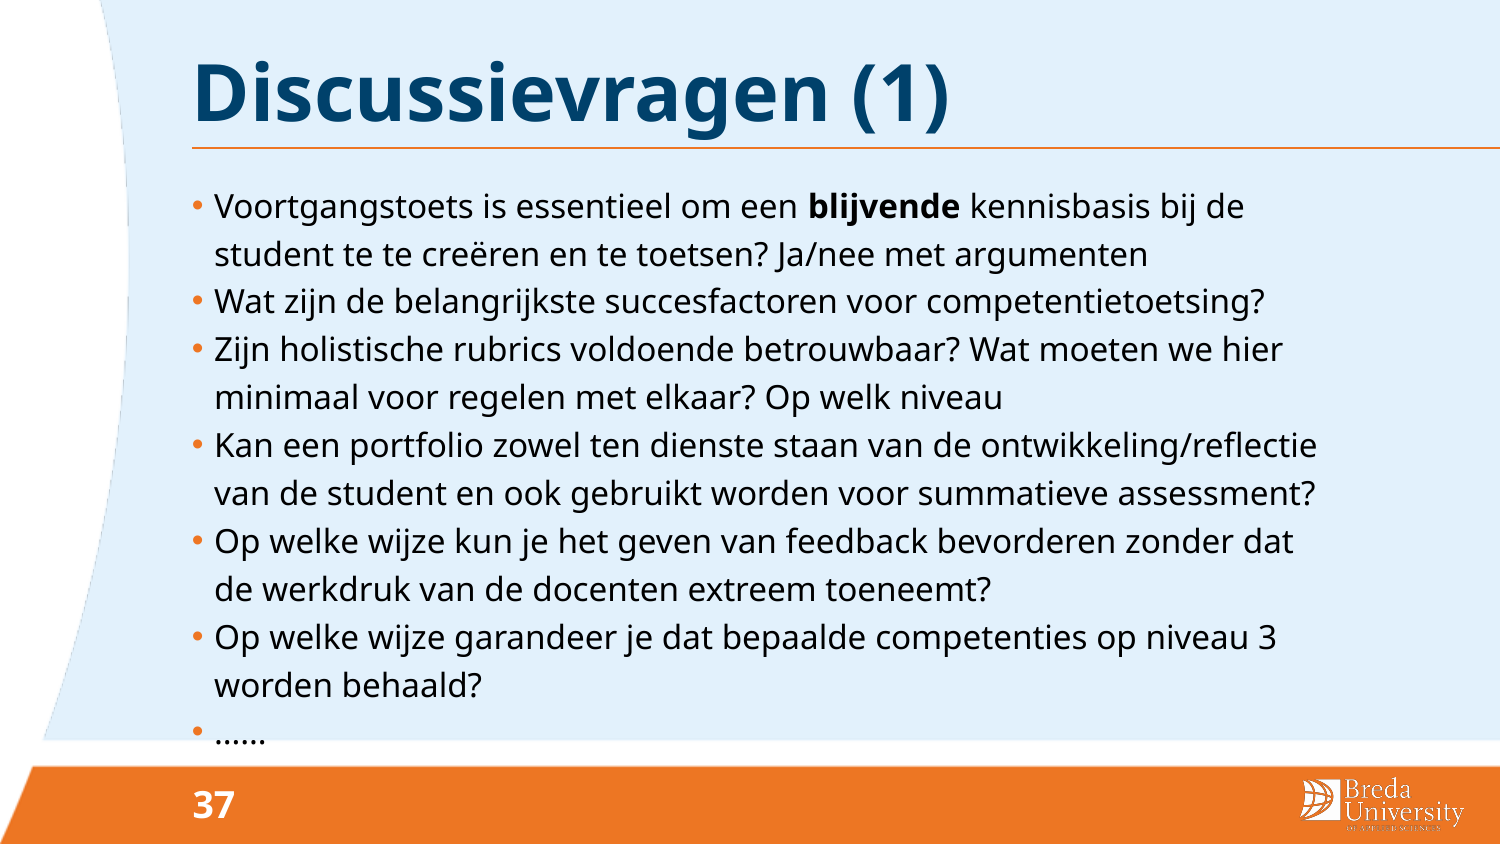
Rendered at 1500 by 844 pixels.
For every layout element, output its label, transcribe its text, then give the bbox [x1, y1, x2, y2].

picture [0, 0, 1500, 844]
slide_number 37 [177, 773, 351, 819]
list Voortgangstoets is essentieel om een blijvende kennisbasis bij de student te te creëren en te toetsen? Ja/nee met argumenten Wat zijn de belangrijkste succesfactoren voor competentietoetsing? Zijn holistische rubrics voldoende betrouwbaar? Wat moeten we hier minimaal voor regelen met elkaar? Op welk niveau Kan een portfolio zowel ten dienste staan van de ontwikkeling/reflectie van de student en ook gebruikt worden voor summatieve assessment? Op welke wijze kun je het geven van feedback bevorderen zonder dat de werkdruk van de docenten extreem toeneemt? Op welke wijze garandeer je dat bepaalde competenties op niveau 3 worden behaald? …… [191, 176, 1341, 741]
title Discussievragen (1) [191, 3, 1341, 138]
